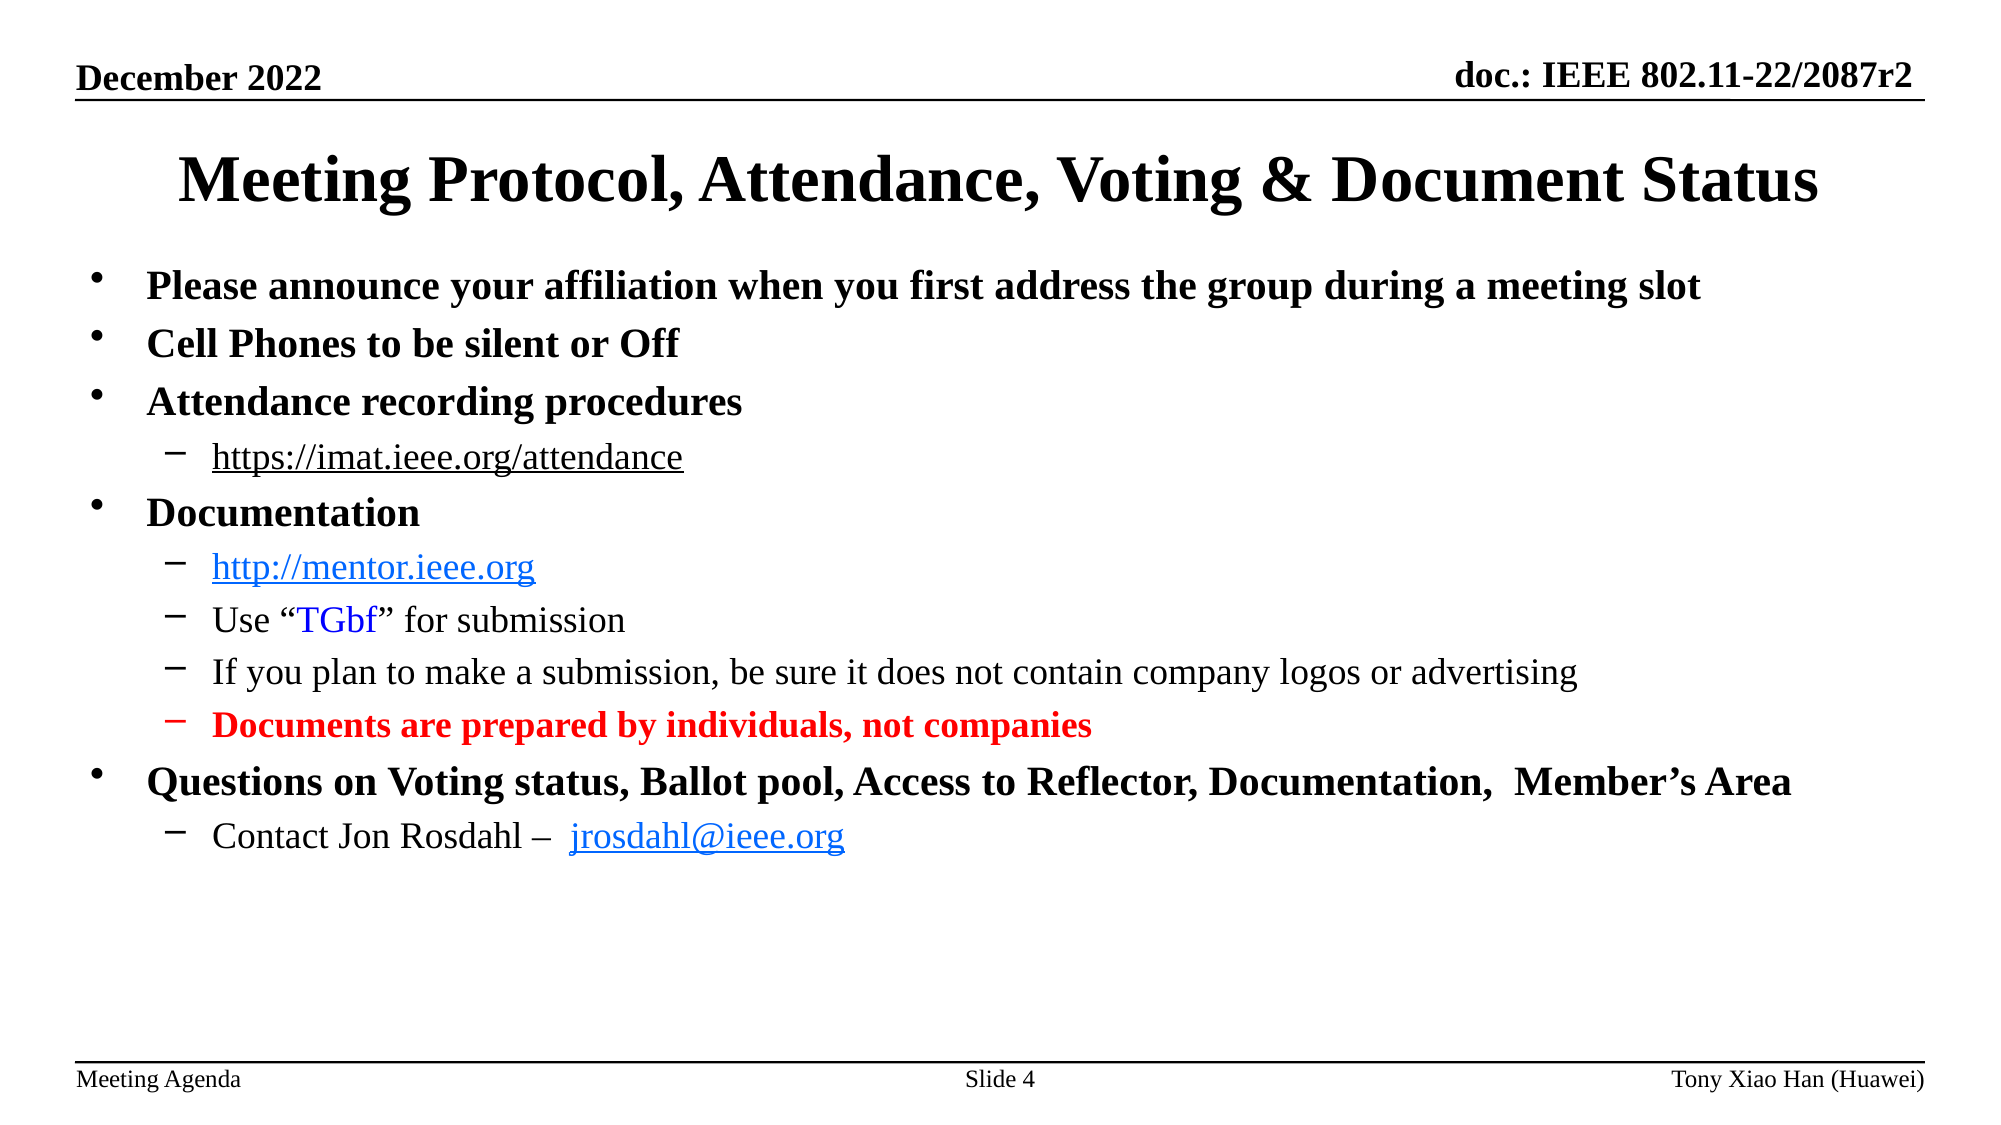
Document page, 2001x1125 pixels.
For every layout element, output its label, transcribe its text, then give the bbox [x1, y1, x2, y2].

list Please announce your affiliation when you first address the group during a meeting slot Cell Phones to be silent or Off Attendance recording procedures https://imat.ieee.org/attendance Documentation http://mentor.ieee.org Use “TGbf” for submission If you plan to make a submission, be sure it does not contain company logos or advertising Documents are prepared by individuals, not companies Questions on Voting status, Ballot pool, Access to Reflector, Documentation, Member’s Area Contact Jon Rosdahl – jrosdahl@ieee.org [75, 263, 1925, 925]
text_box Meeting Protocol, Attendance, Voting & Document Status [75, 87, 1925, 263]
